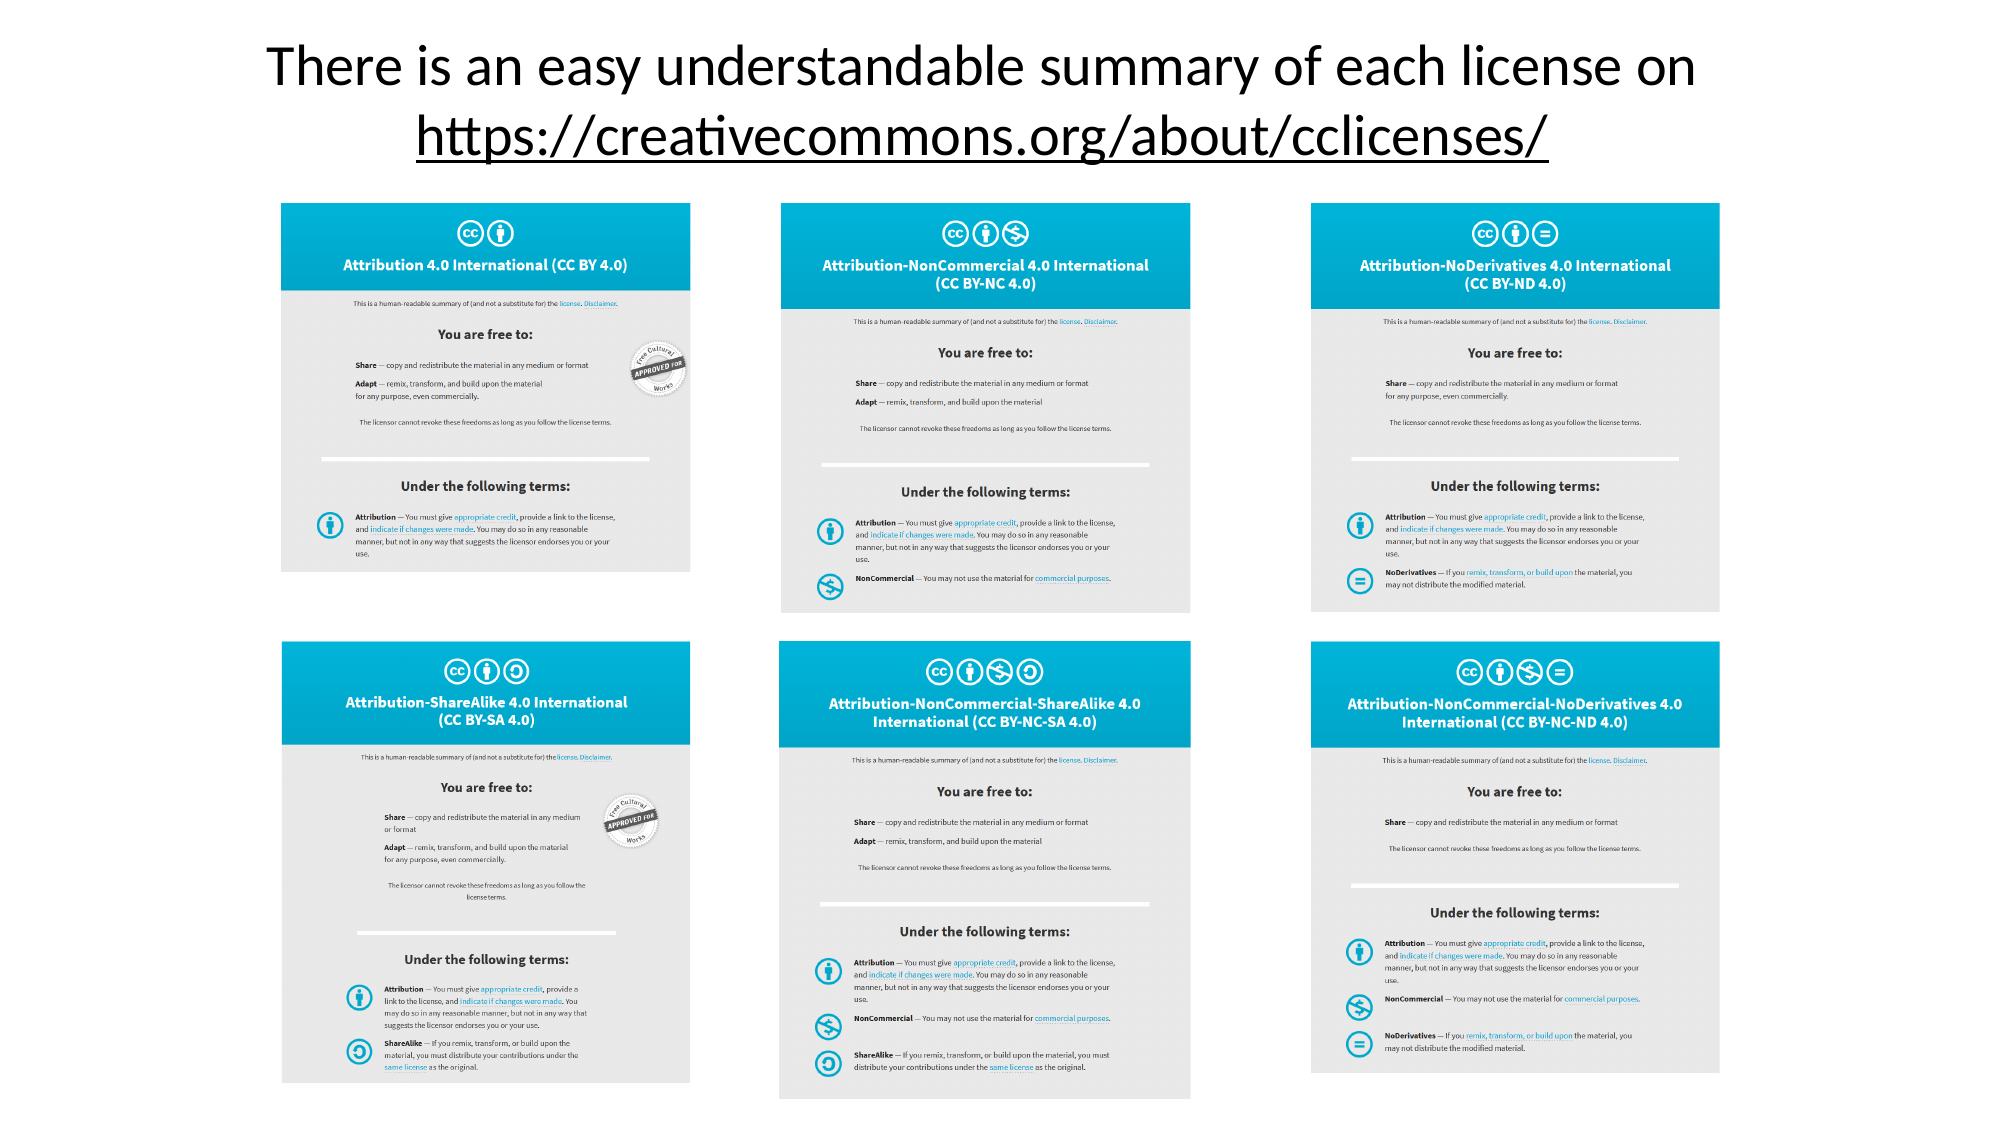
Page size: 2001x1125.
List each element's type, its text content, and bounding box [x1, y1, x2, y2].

picture [281, 641, 691, 1083]
picture [781, 203, 1191, 614]
text_box There is an easy understandable summary of each license on https://creativecommons.org/about/cclicenses/ [58, 20, 1919, 175]
picture [1310, 641, 1720, 1073]
picture [1310, 203, 1720, 612]
picture [280, 203, 691, 572]
picture [779, 641, 1191, 1099]
